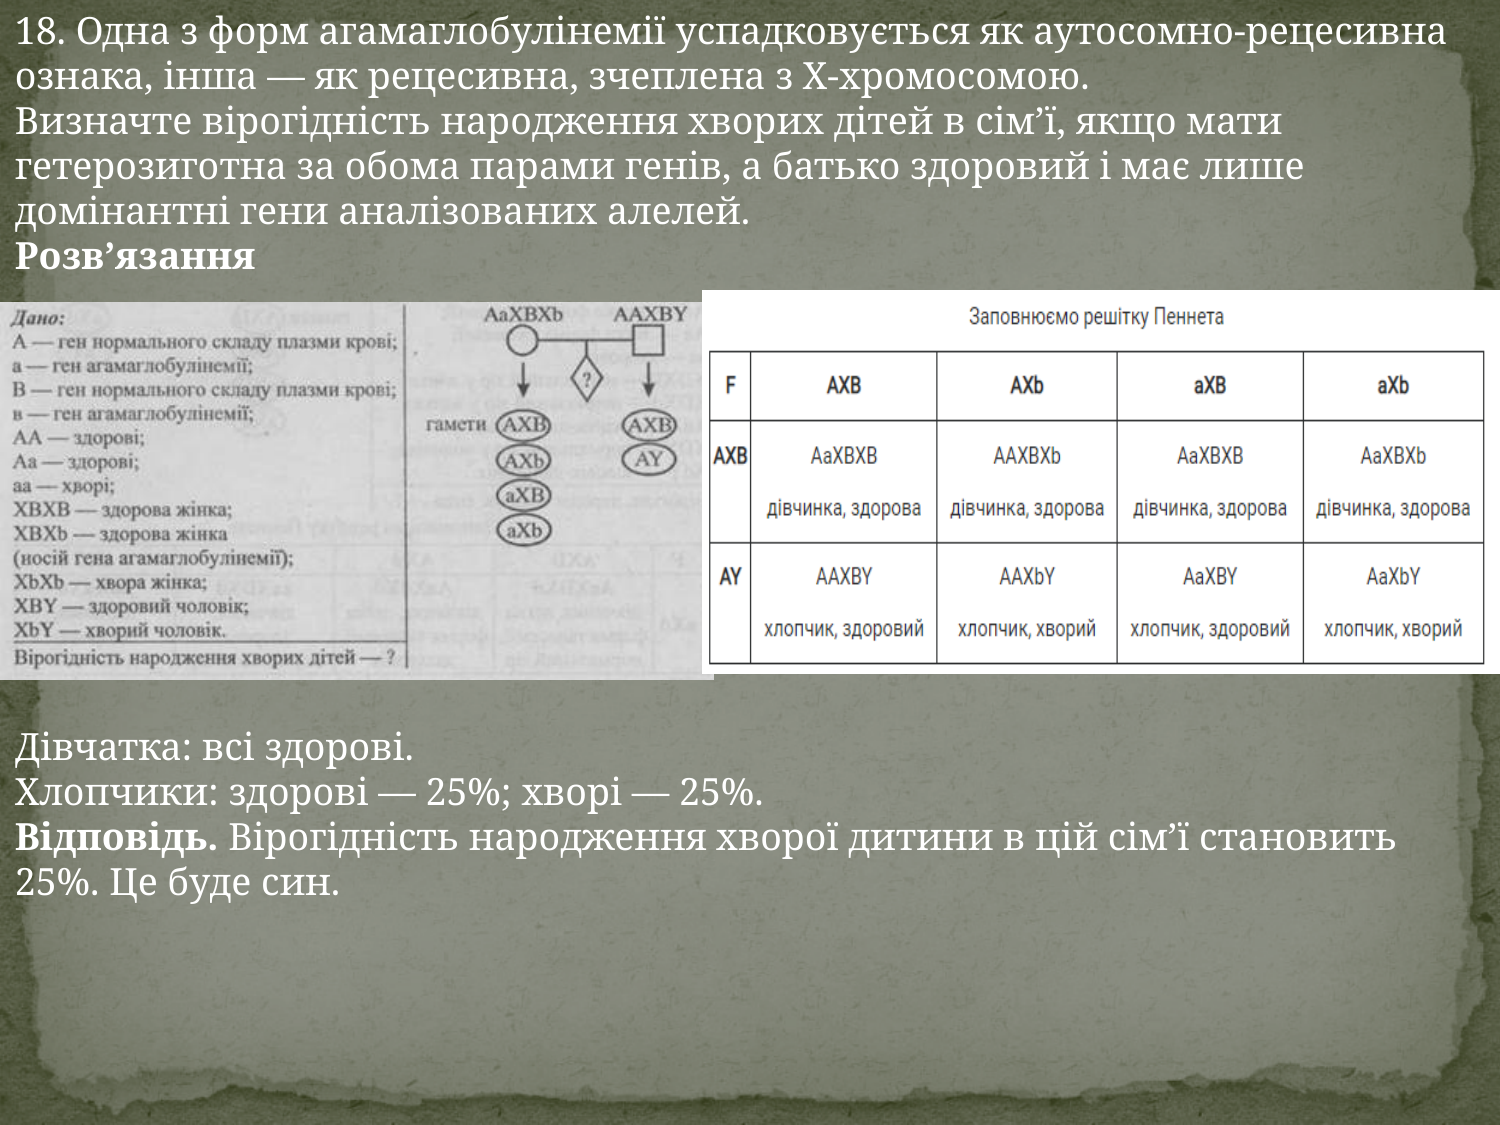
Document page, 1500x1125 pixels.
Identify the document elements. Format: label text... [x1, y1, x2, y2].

picture [0, 290, 1500, 680]
text_box Дівчатка: всі здорові. Хлопчики: здорові — 25%; хворі — 25%. Відповідь. Вірогідність народження хворої дитини в цій сім’ї становить 25%. Це буде син. [0, 715, 1500, 911]
text_box 18. Одна з форм агамаглобулінемії успадковується як аутосомно-рецесивна ознака, інша — як рецесивна, зчеплена з Х-хромосомою. Визначте вірогідність народження хворих дітей в сім’ї, якщо мати гетерозиготна за обома парами генів, а батько здоровий і має лише домінантні гени аналізованих алелей. Розв’язання [0, 0, 1500, 285]
